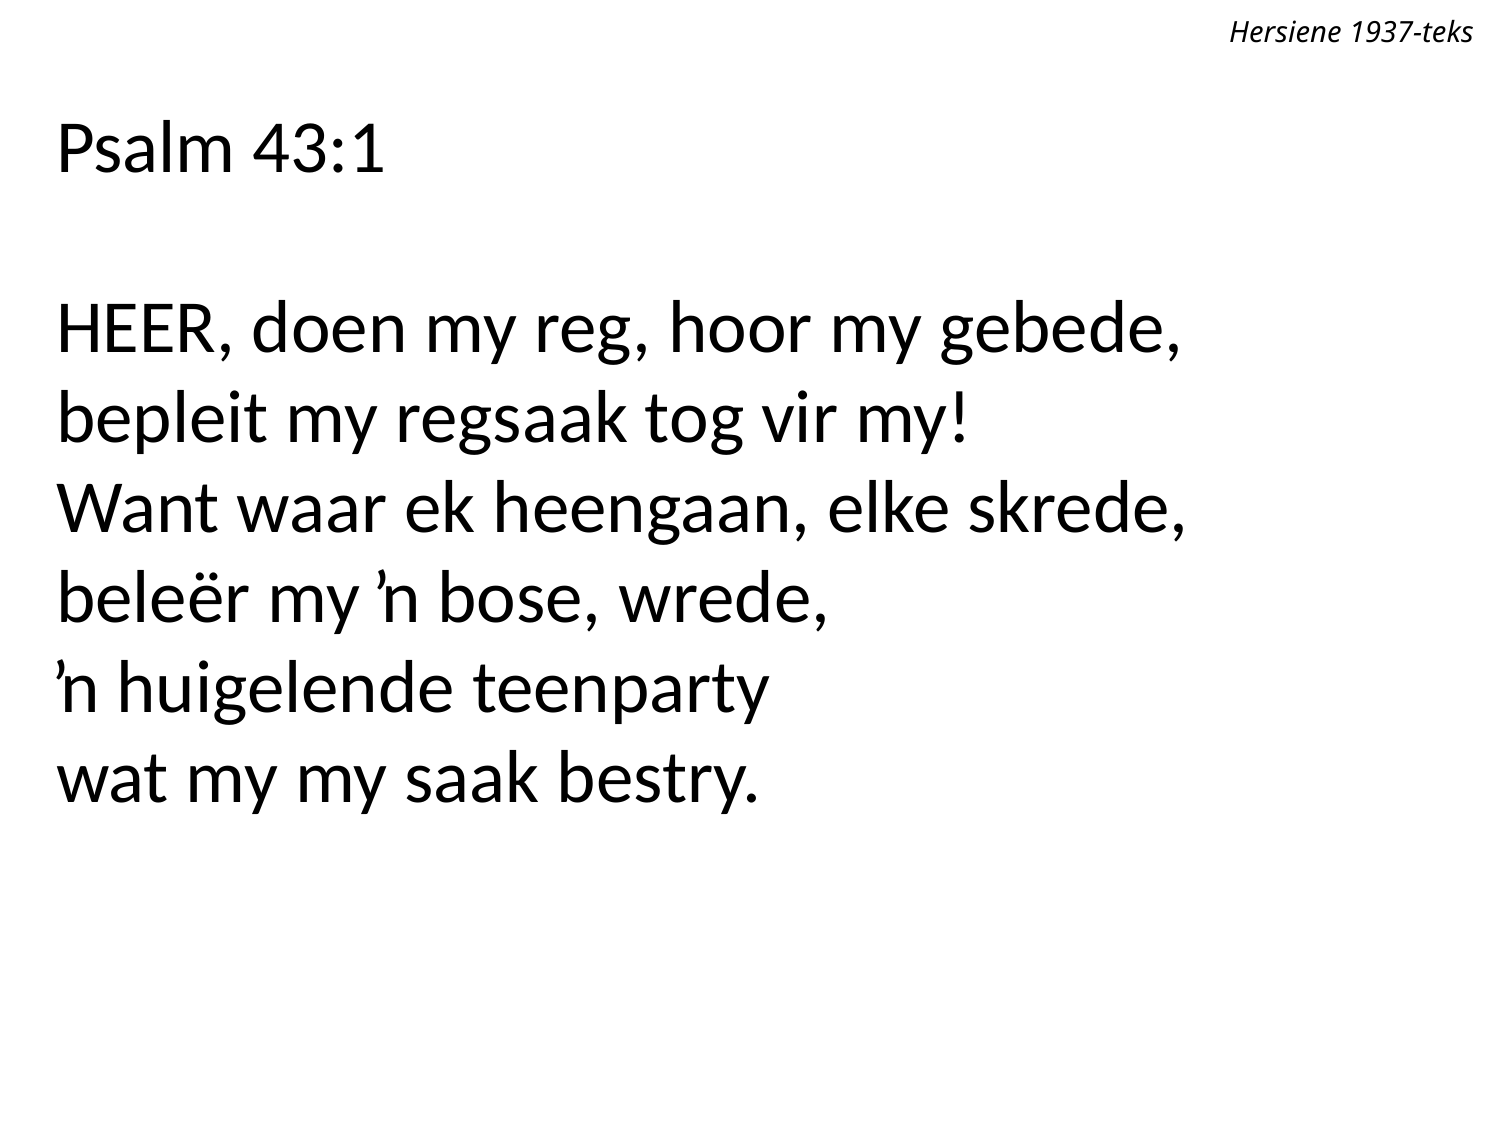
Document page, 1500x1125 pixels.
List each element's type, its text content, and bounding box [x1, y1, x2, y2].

text_box Hersiene 1937-teks [1214, 5, 1489, 56]
text_box Psalm 43:1 Heer, doen my reg, hoor my gebede, bepleit my regsaak tog vir my! Want waar ek heengaan, elke skrede, beleër my ŉ bose, wrede, ŉ huigelende teenparty wat my my saak bestry. [41, 89, 1400, 825]
